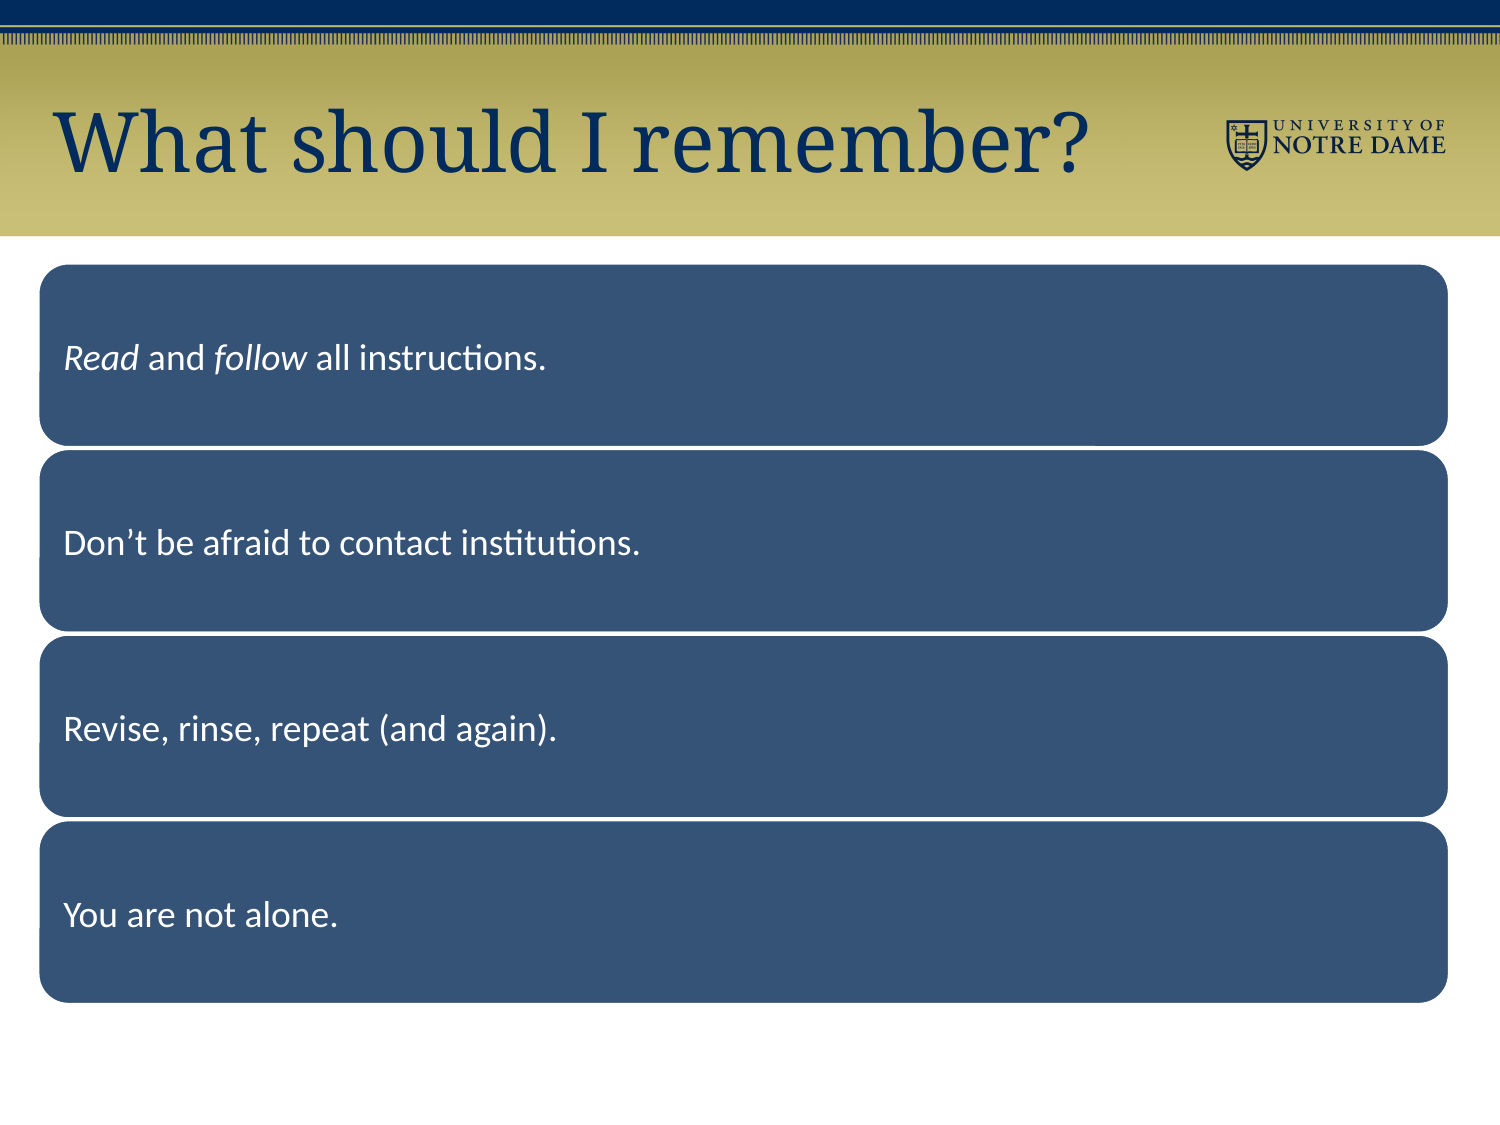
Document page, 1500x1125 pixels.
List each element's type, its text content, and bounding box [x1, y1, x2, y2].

title What should I remember? [37, 45, 1238, 233]
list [37, 262, 1451, 1006]
picture [0, 0, 1500, 1125]
